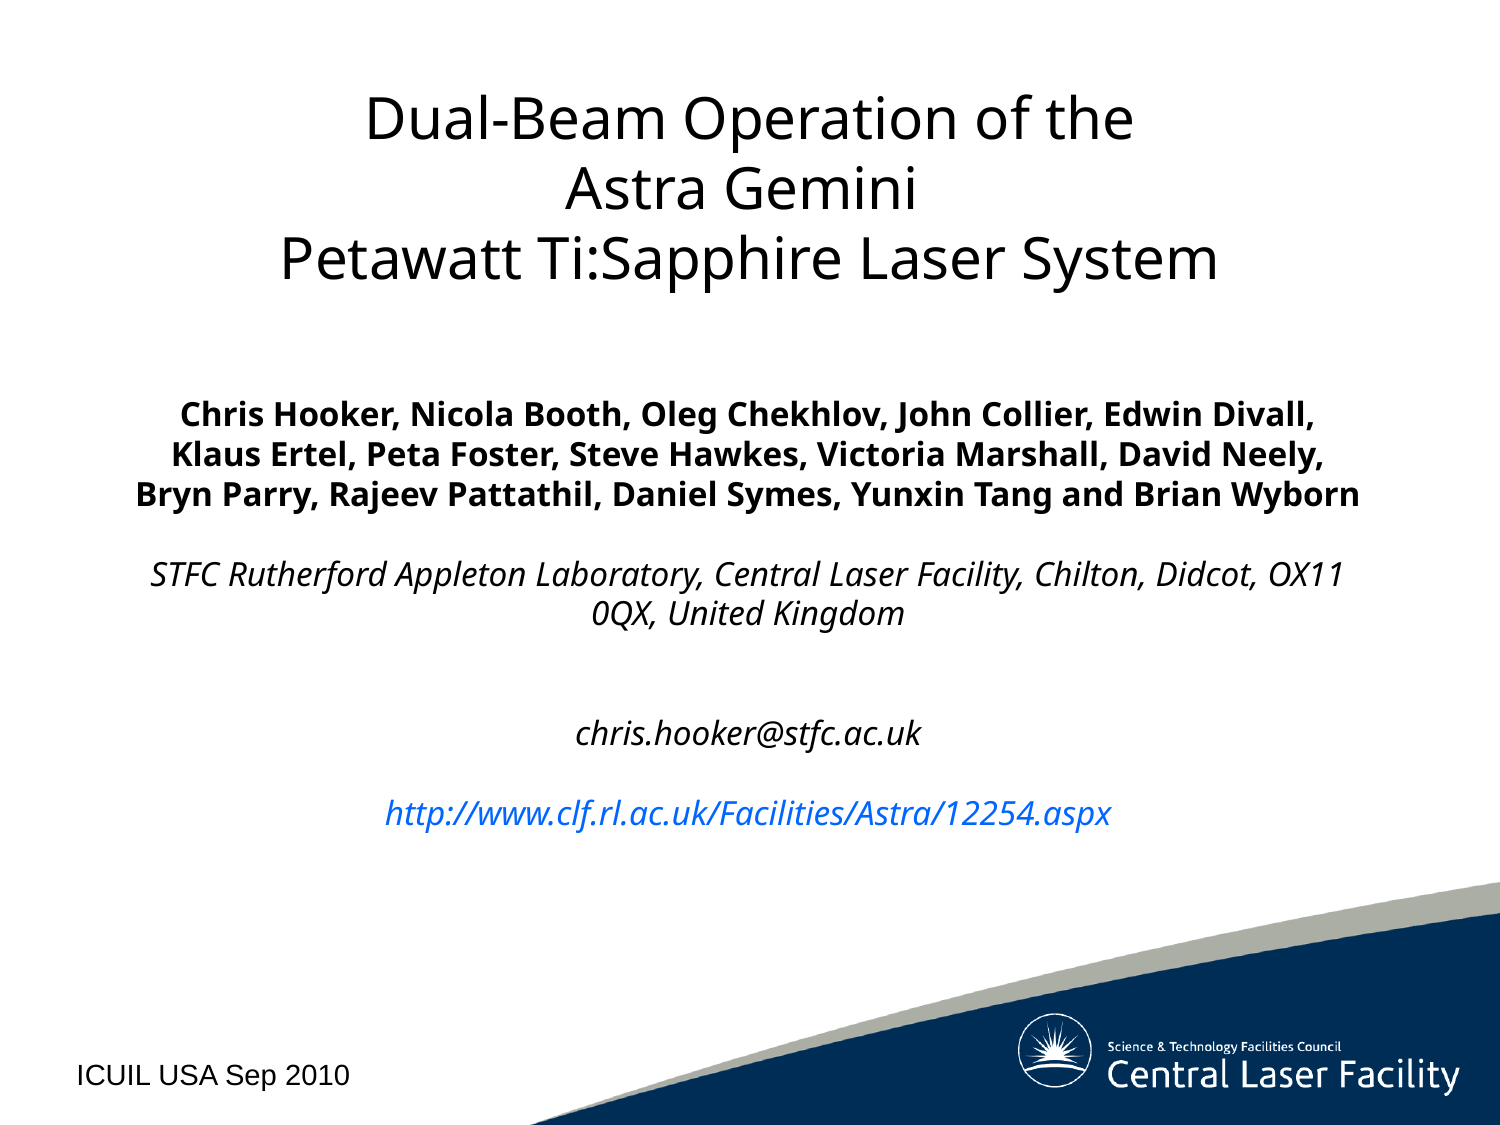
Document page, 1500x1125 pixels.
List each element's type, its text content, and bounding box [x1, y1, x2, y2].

title Dual-Beam Operation of the Astra Gemini Petawatt Ti:Sapphire Laser System [74, 44, 1426, 328]
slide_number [61, 1048, 412, 1103]
picture [0, 880, 1500, 1125]
text_box Chris Hooker, Nicola Booth, Oleg Chekhlov, John Collier, Edwin Divall, Klaus Ertel, Peta Foster, Steve Hawkes, Victoria Marshall, David Neely, Bryn Parry, Rajeev Pattathil, Daniel Symes, Yunxin Tang and Brian Wyborn STFC Rutherford Appleton Laboratory, Central Laser Facility, Chilton, Didcot, OX11 0QX, United Kingdom chris.hooker@stfc.ac.uk http://www.clf.rl.ac.uk/Facilities/Astra/12254.aspx [116, 385, 1381, 840]
